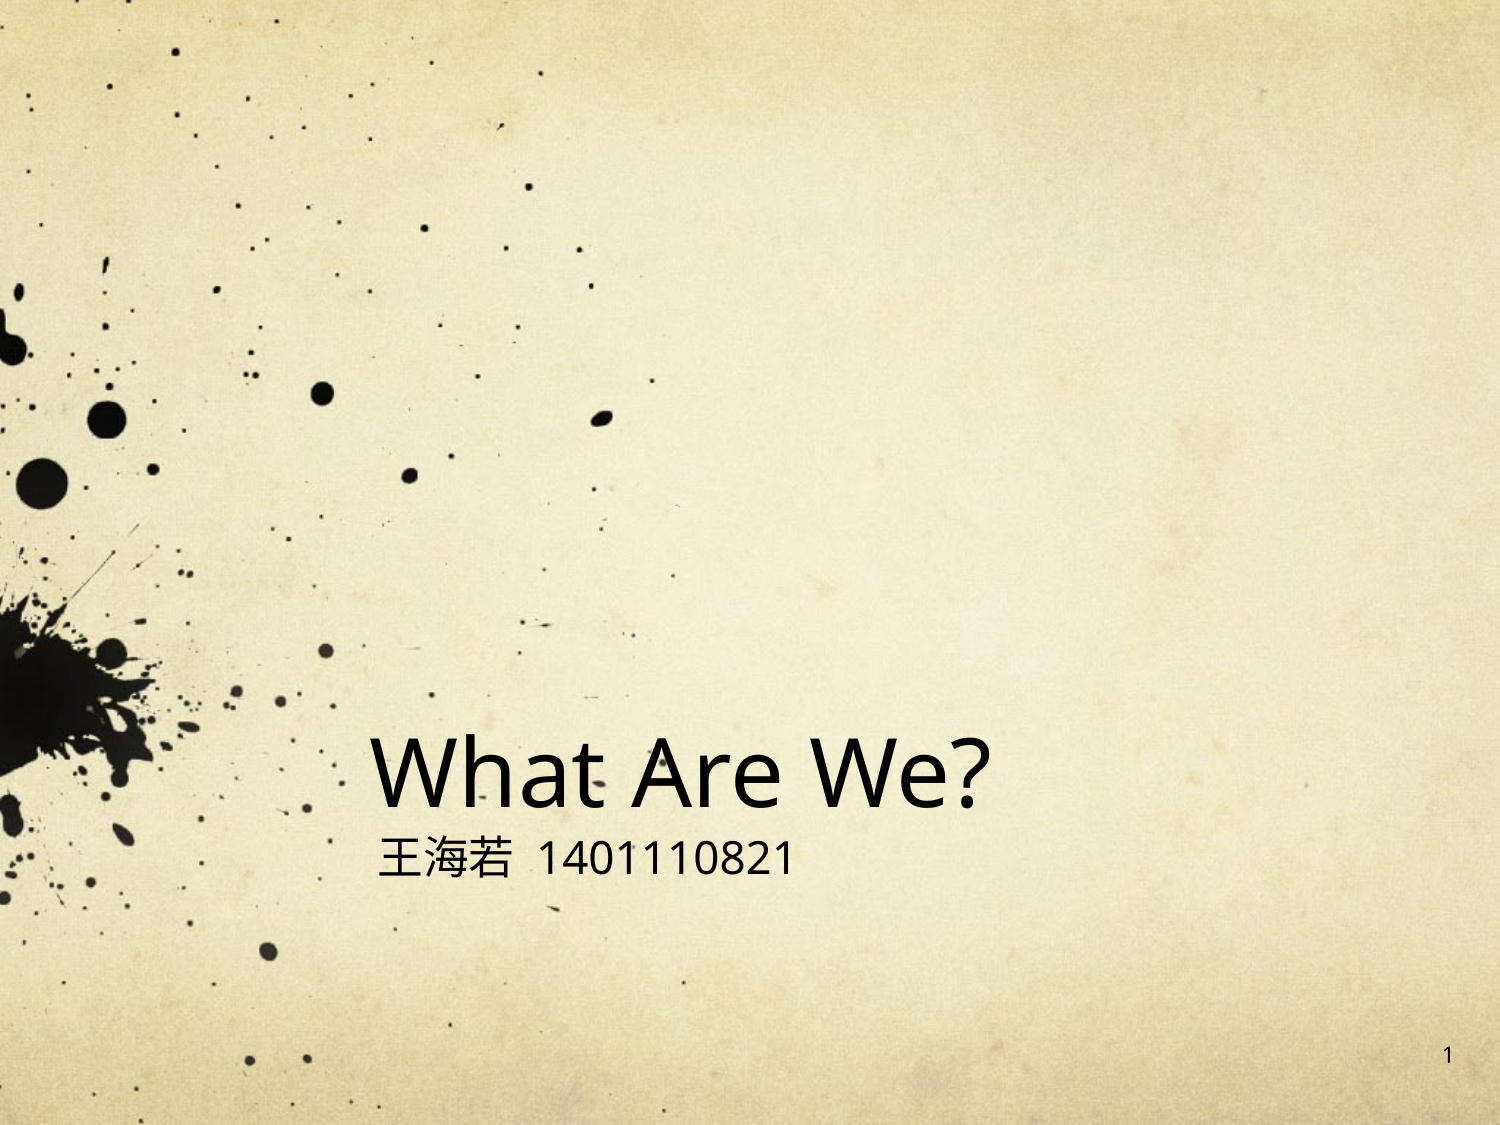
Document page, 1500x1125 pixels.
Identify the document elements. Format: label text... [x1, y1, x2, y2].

picture [0, 0, 1500, 1125]
title What Are We? [362, 512, 1425, 827]
slide_number 1 [1357, 1033, 1470, 1079]
subtitle 王海若 1401110821 [362, 829, 1425, 1023]
